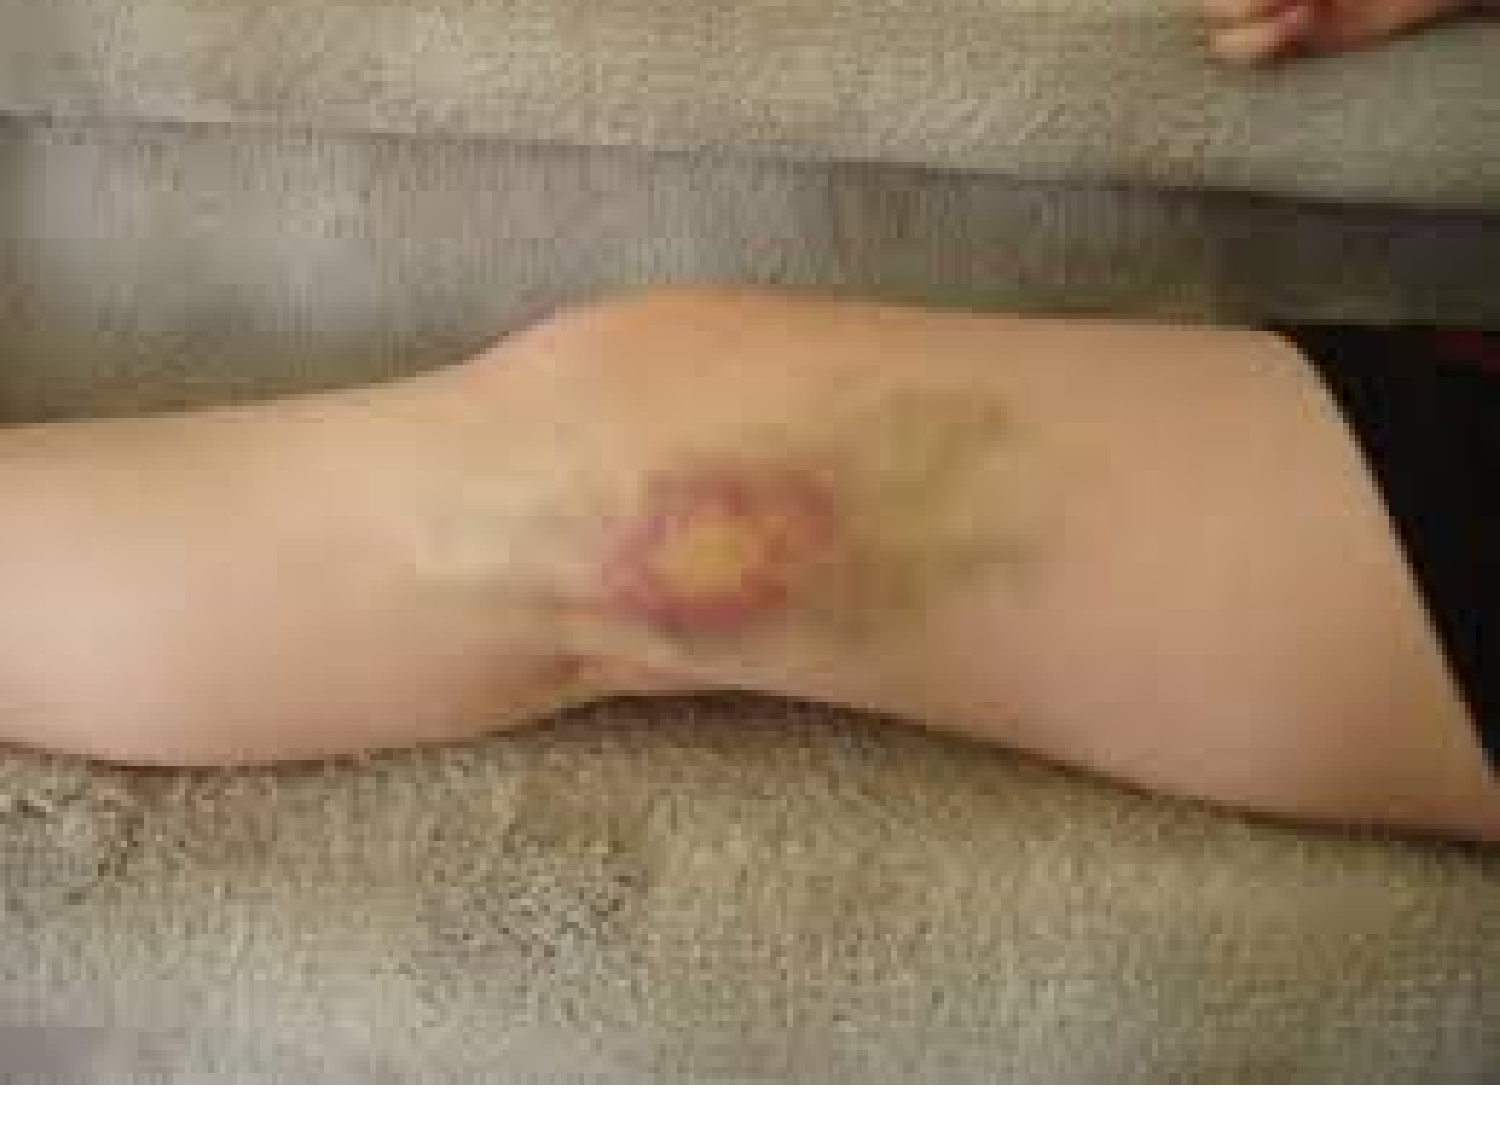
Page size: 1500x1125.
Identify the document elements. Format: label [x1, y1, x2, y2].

list [0, 0, 1500, 1086]
